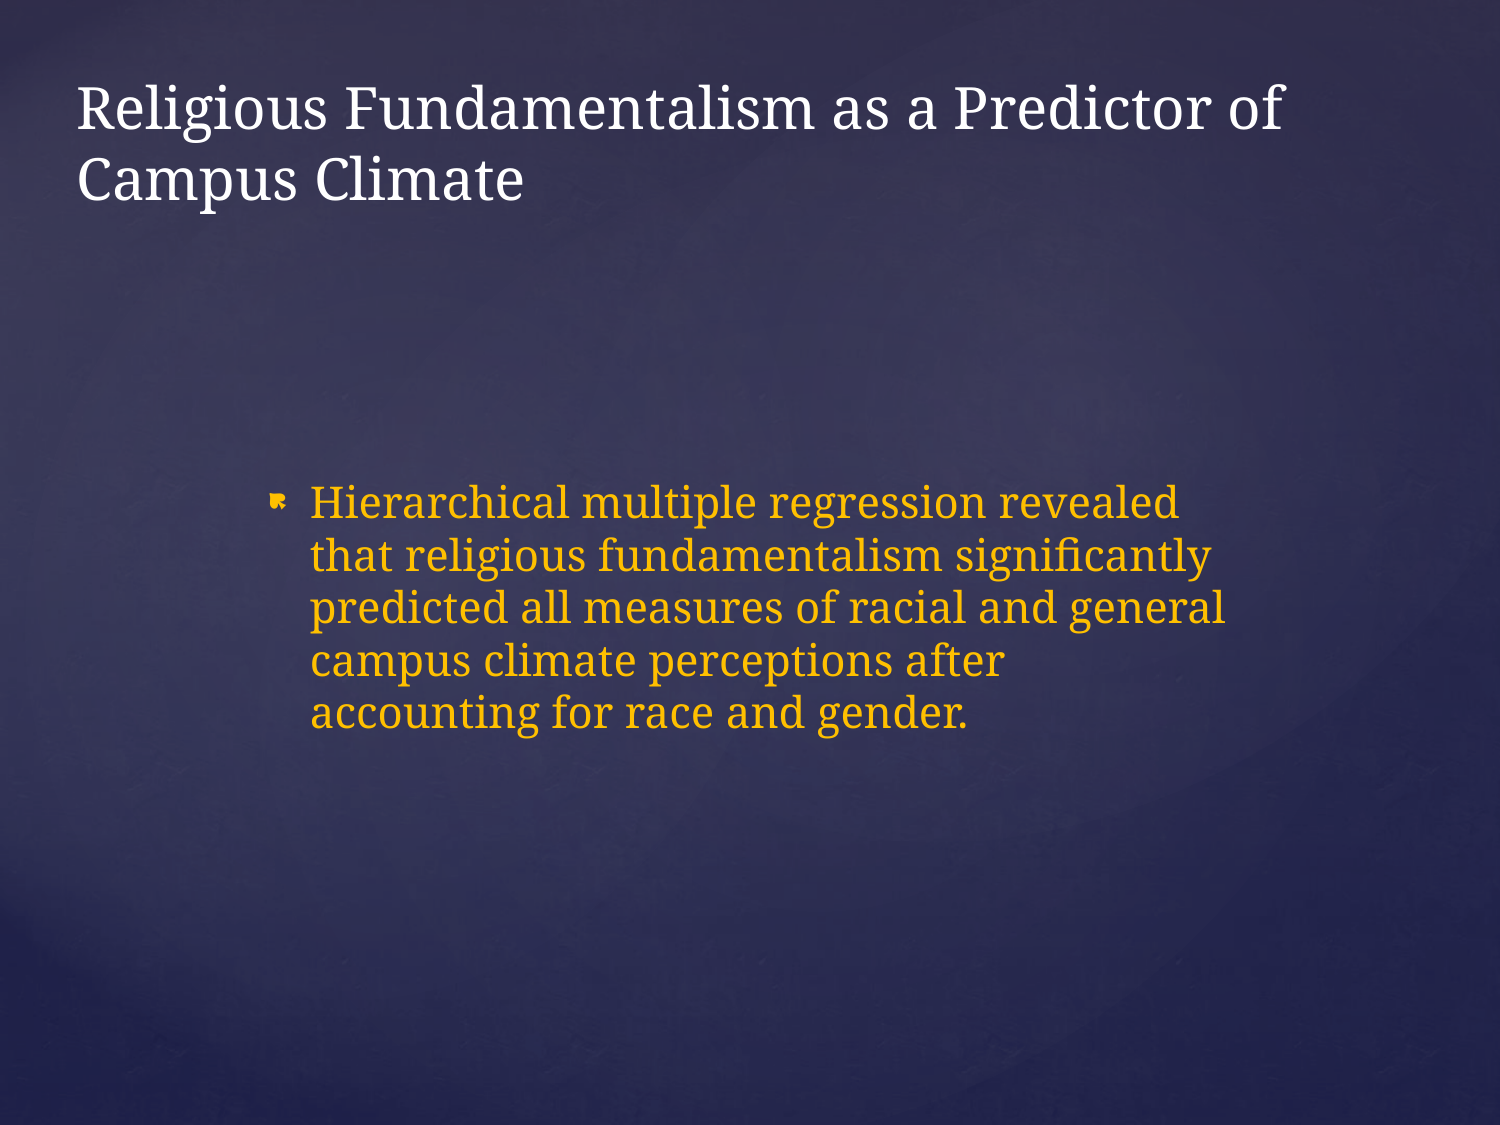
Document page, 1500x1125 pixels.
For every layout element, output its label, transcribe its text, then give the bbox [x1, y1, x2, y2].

title Religious Fundamentalism as a Predictor of Campus Climate [61, 69, 1299, 220]
list Hierarchical multiple regression revealed that religious fundamentalism significantly predicted all measures of racial and general campus climate perceptions after accounting for race and gender. [249, 275, 1250, 938]
